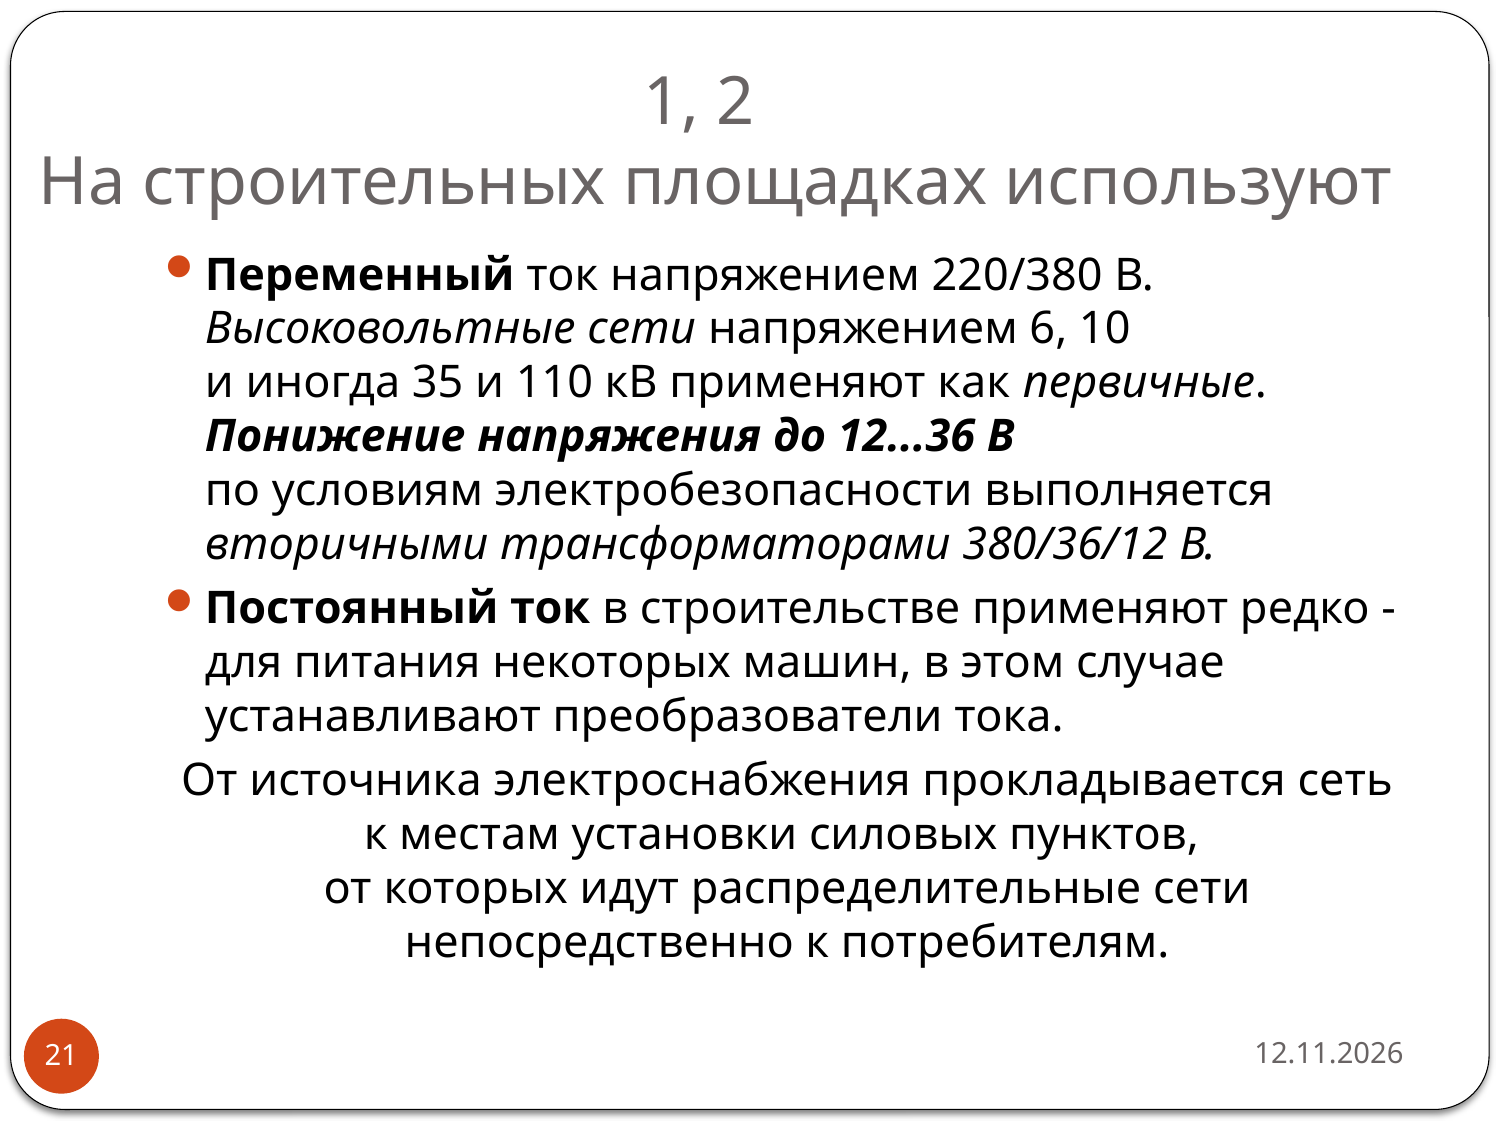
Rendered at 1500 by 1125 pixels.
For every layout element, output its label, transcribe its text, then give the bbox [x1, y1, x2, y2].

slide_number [1012, 1015, 1419, 1094]
title 1, 2 На строительных площадках используют [23, 45, 1425, 233]
list Переменный ток напряжением 220/380 В. Высоковольтные сети напряжением 6, 10 и иногда 35 и 110 кВ применяют как первичные. Понижение напряжения до 12...36 В по условиям электробезопасности выполняется вторичными трансформаторами 380/36/12 В. Постоянный ток в строительстве применяют редко - для питания некоторых машин, в этом случае устанавливают преобразователи тока. От источника электроснабжения прокладывается сеть к местам установки силовых пунктов, от которых идут распределительные сети непосредственно к потребителям. [150, 237, 1425, 988]
slide_number 21 [23, 1018, 99, 1094]
